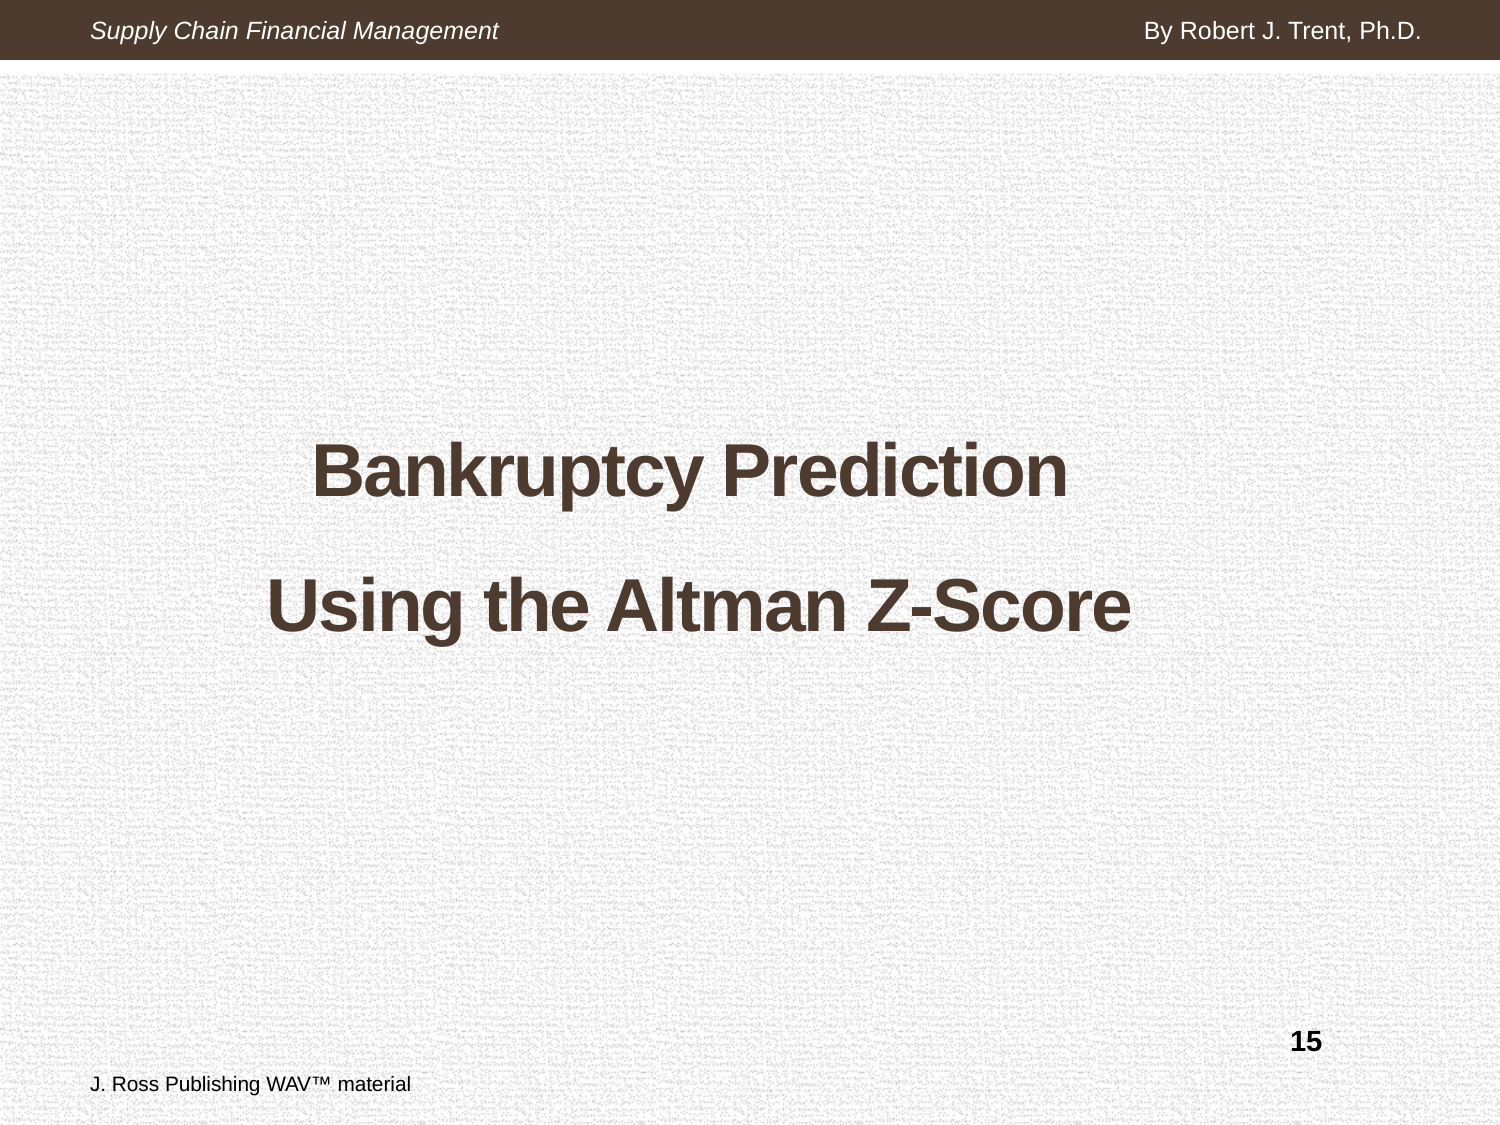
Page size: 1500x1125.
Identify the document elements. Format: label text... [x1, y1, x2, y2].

title Bankruptcy Prediction Using the Altman Z-Score [112, 312, 1288, 710]
footer By Robert J. Trent, Ph.D. [562, 3, 1438, 57]
slide_number 15 [1275, 1012, 1450, 1067]
text_box [945, 1063, 1388, 1118]
slide_number Supply Chain Financial Management [75, 3, 550, 57]
text_box [62, 0, 487, 75]
